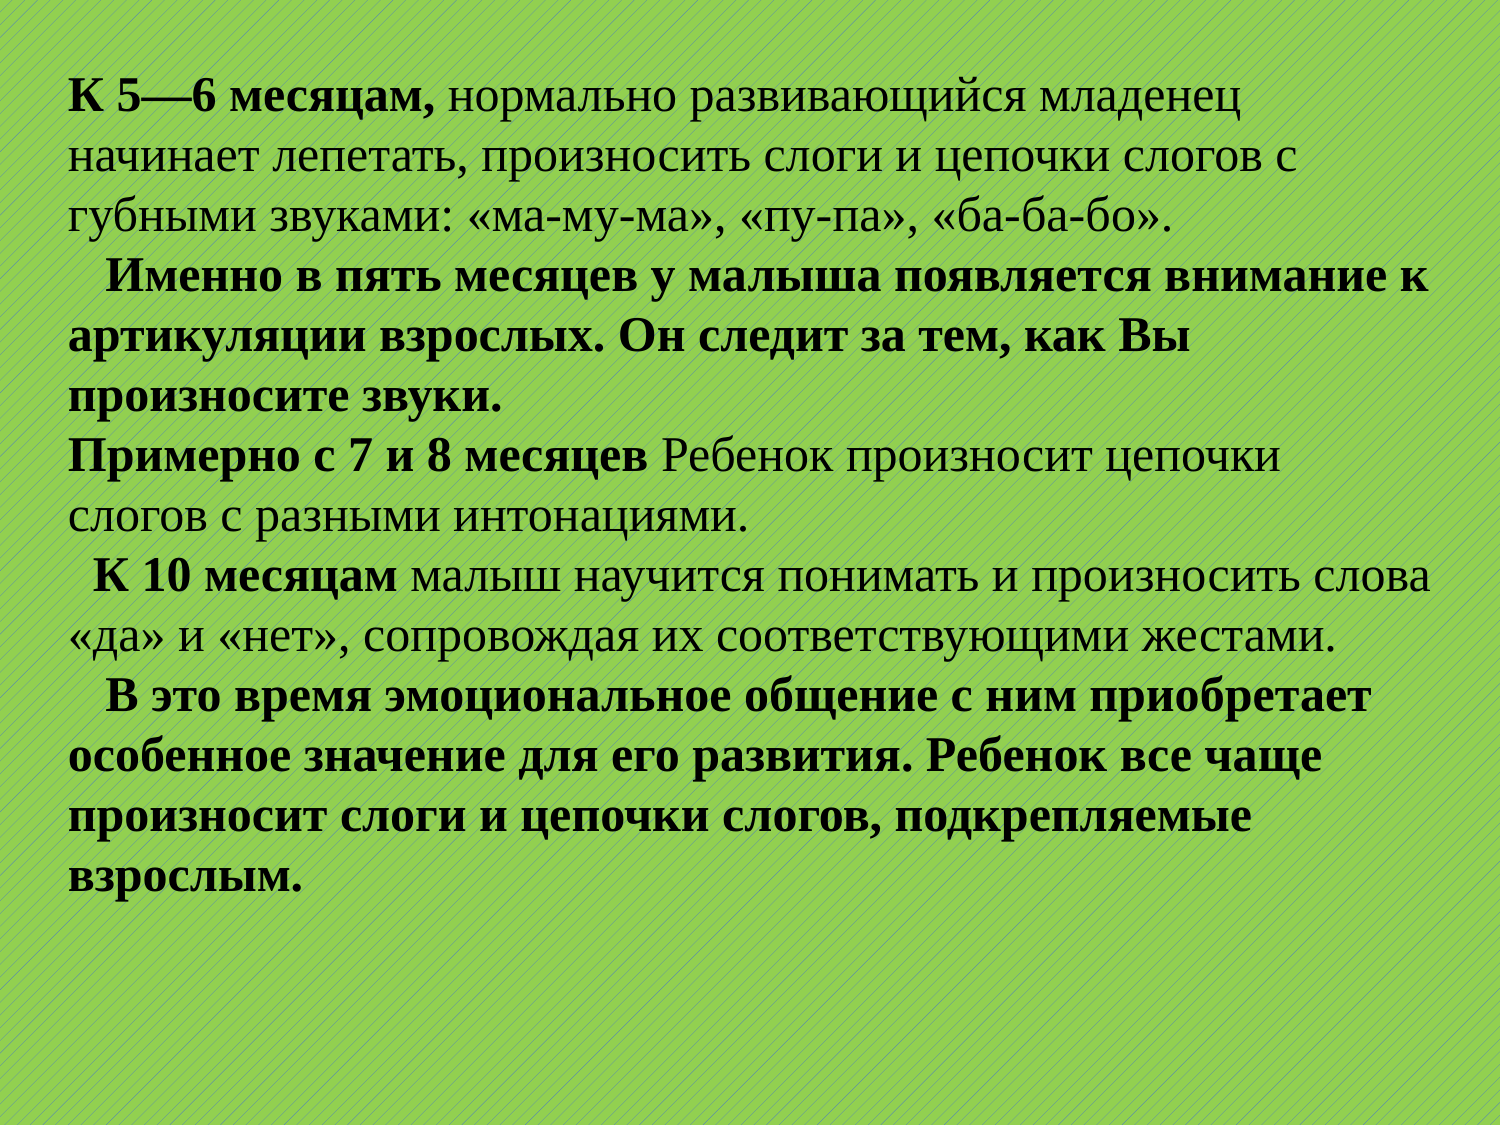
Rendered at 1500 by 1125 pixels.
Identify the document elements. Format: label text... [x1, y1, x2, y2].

text_box К 5—6 месяцам, нормально развивающийся младенец начинает лепетать, произносить слоги и цепочки слогов с губными звуками: «ма-му-ма», «пу-па», «ба-ба-бо». Именно в пять месяцев у малыша появляется внимание к артикуляции взрослых. Он следит за тем, как Вы произносите звуки. Примерно с 7 и 8 месяцев Ребенок произносит цепочки слогов с разными интонациями. К 10 месяцам малыш научится понимать и произносить слова «да» и «нет», сопровождая их соответствующими жестами. В это время эмоциональное общение с ним приобретает особенное значение для его развития. Ребенок все чаще произносит слоги и цепочки слогов, подкрепляемые взрослым. [53, 54, 1447, 970]
